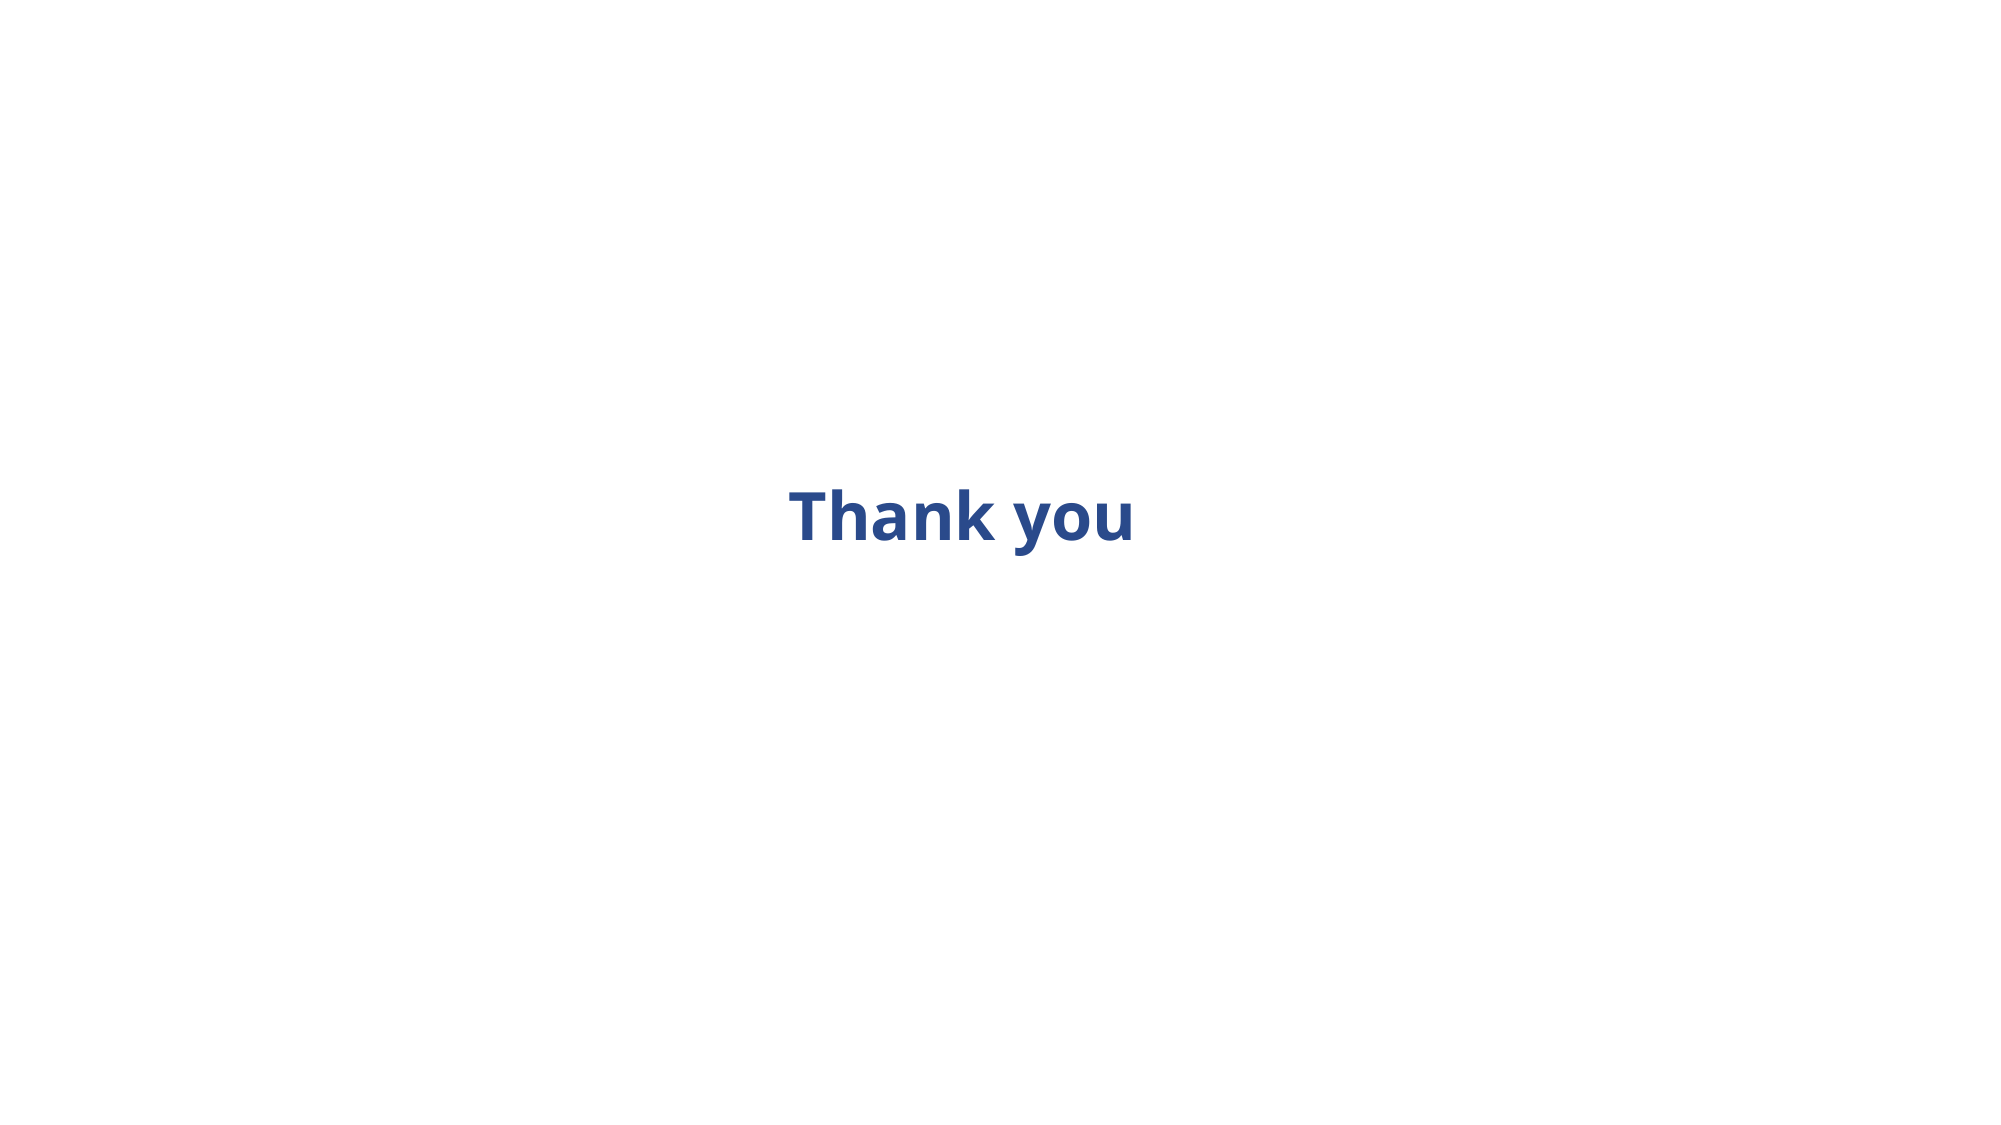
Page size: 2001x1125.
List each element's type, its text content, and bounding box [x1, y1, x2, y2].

text_box Thank you [433, 466, 1509, 562]
